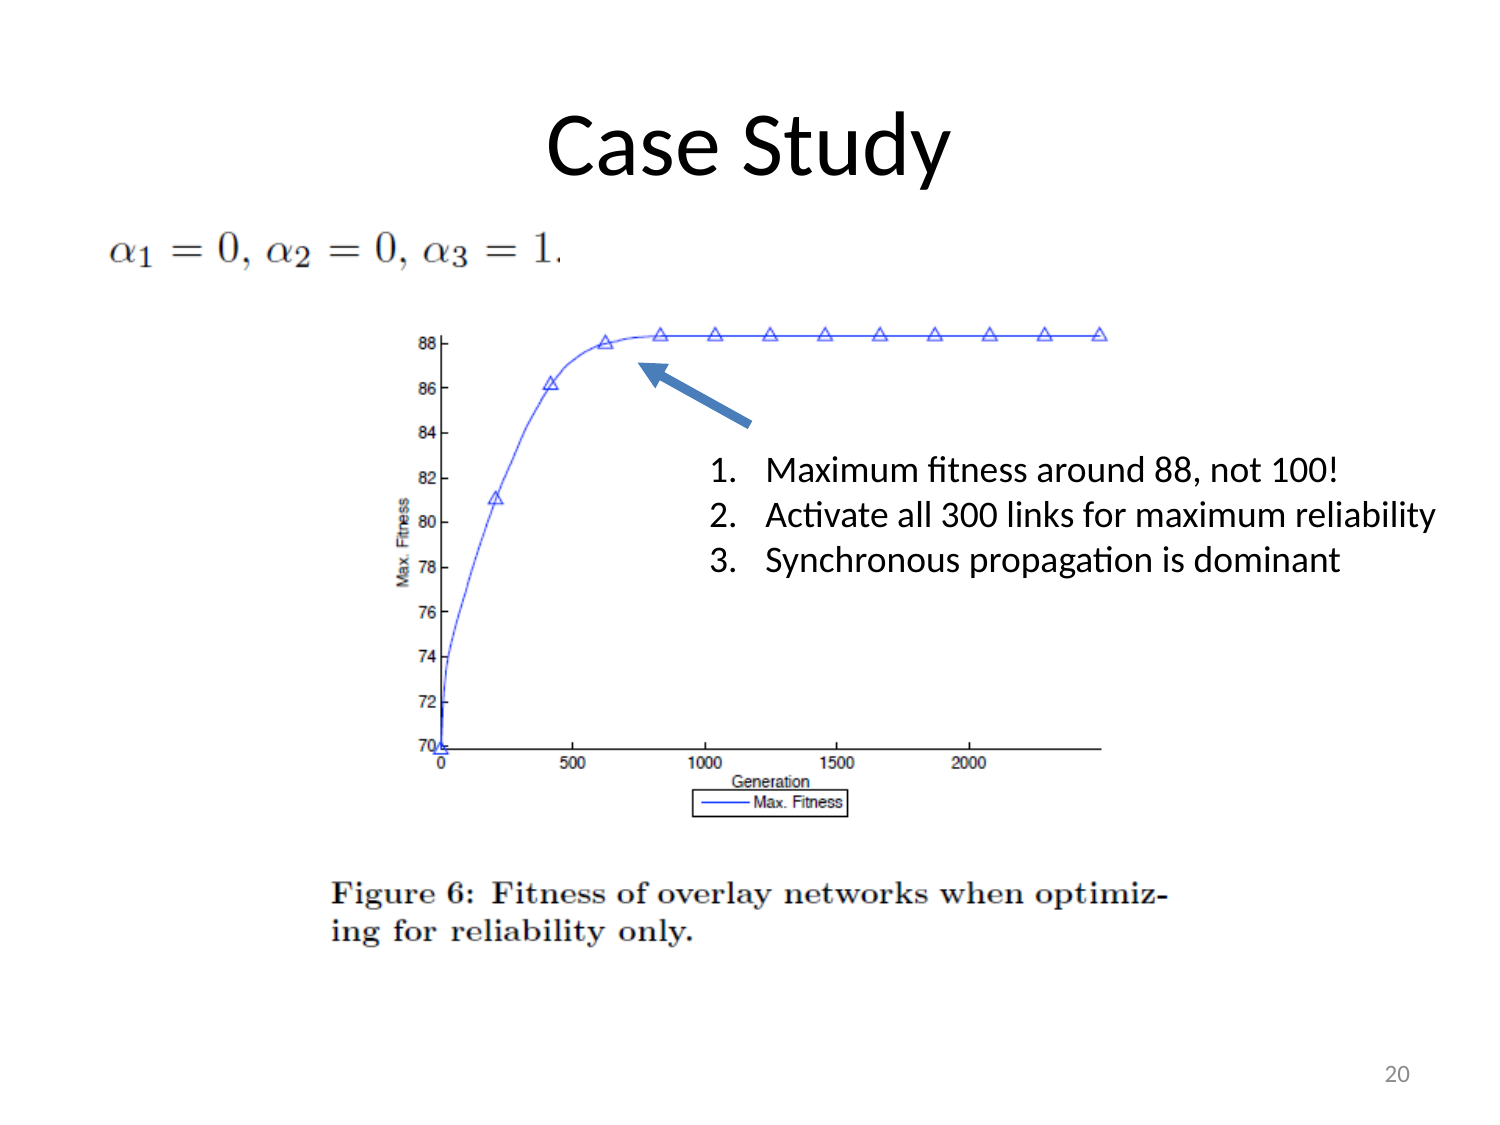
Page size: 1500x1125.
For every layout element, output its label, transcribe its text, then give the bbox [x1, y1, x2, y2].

text_box Maximum fitness around 88, not 100! Activate all 300 links for maximum reliability Synchronous propagation is dominant [1198, 437, 1495, 633]
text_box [637, 362, 751, 426]
title Case Study [75, 45, 1425, 233]
picture [99, 224, 560, 277]
slide_number 20 [1074, 1042, 1425, 1103]
picture [299, 312, 1194, 960]
